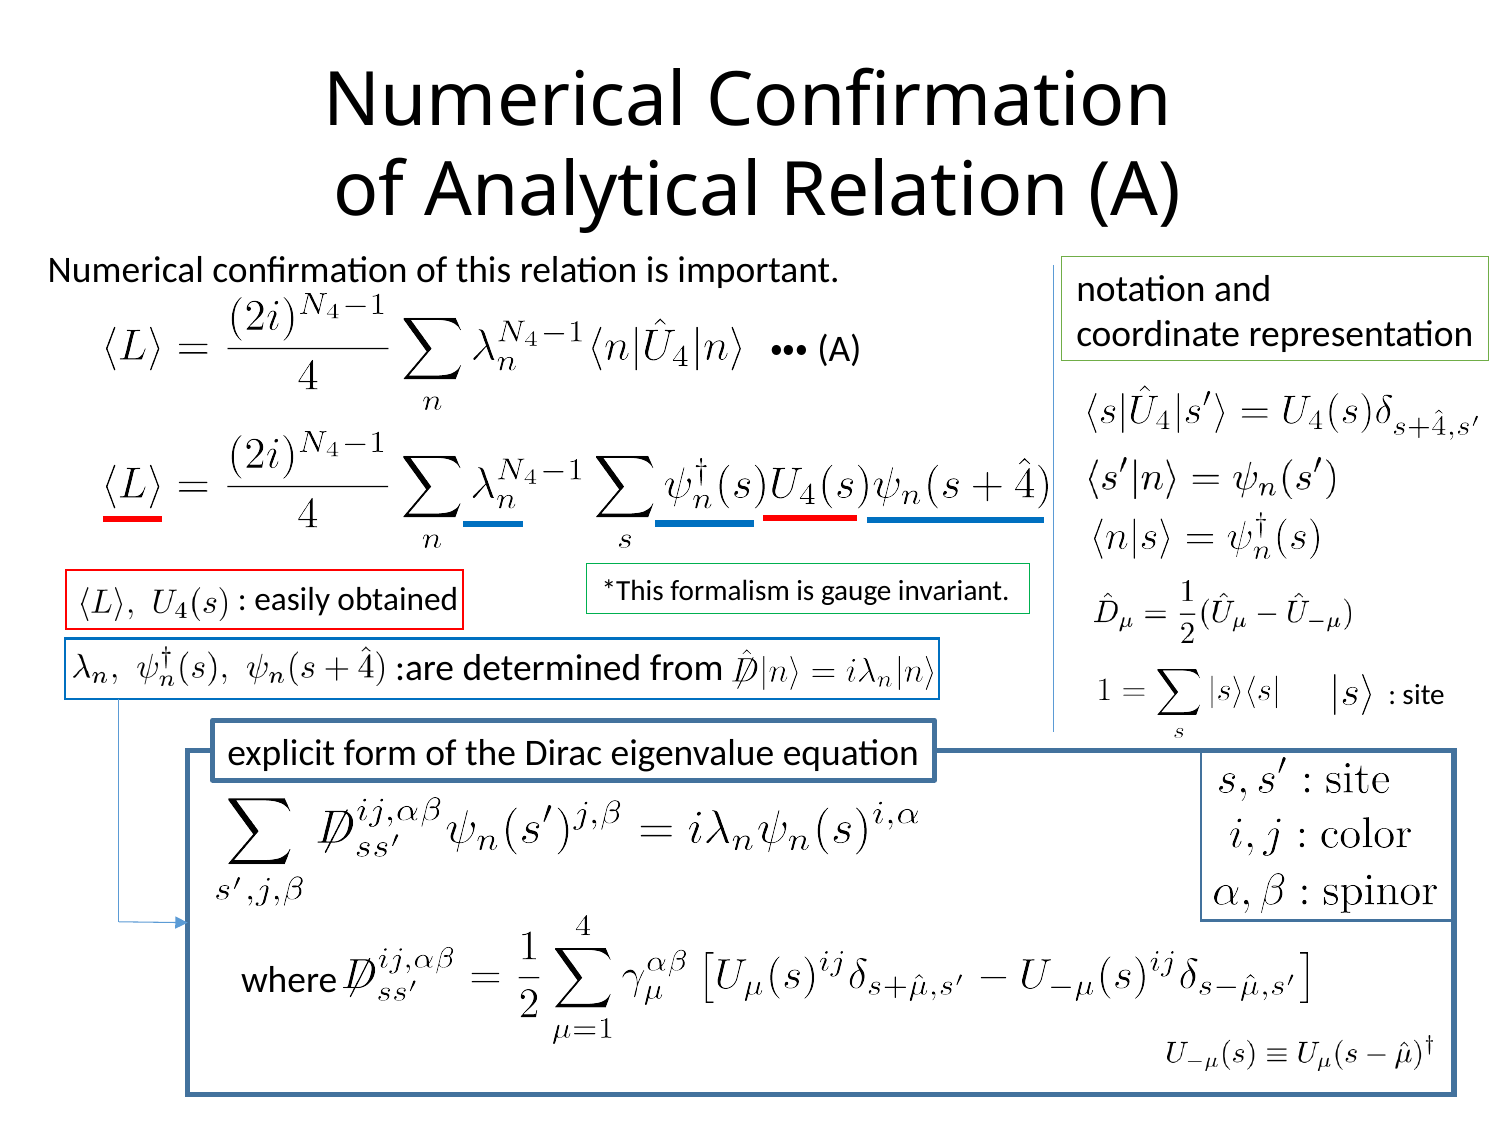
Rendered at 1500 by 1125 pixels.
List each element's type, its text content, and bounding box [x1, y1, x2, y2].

text_box [187, 750, 1455, 1096]
picture [81, 587, 227, 621]
text_box where [226, 947, 343, 1008]
picture [1089, 457, 1335, 499]
picture [215, 797, 918, 906]
picture [73, 646, 384, 686]
picture [106, 431, 1048, 548]
picture [1334, 674, 1371, 715]
text_box ・・・(A) [755, 316, 877, 376]
title Numerical Confirmation of Analytical Relation (A) [66, 32, 1449, 250]
picture [1094, 580, 1351, 643]
text_box explicit form of the Dirac eigenvalue equation [212, 720, 935, 781]
text_box : easily obtained [464, 569, 474, 625]
picture [1099, 669, 1277, 738]
text_box Numerical confirmation of this relation is important. [32, 238, 856, 298]
text_box [65, 569, 464, 630]
text_box [1200, 750, 1455, 922]
picture [732, 649, 933, 690]
picture [106, 293, 741, 410]
picture [1230, 817, 1411, 856]
text_box notation and coordinate representation [1061, 256, 1489, 361]
picture [343, 915, 1433, 1071]
text_box [64, 637, 940, 700]
text_box : site [1373, 667, 1460, 718]
picture [1219, 757, 1389, 801]
picture [1088, 385, 1478, 440]
picture [1214, 873, 1437, 913]
text_box *This formalism is gauge invariant. [586, 563, 1030, 614]
picture [1094, 512, 1319, 559]
